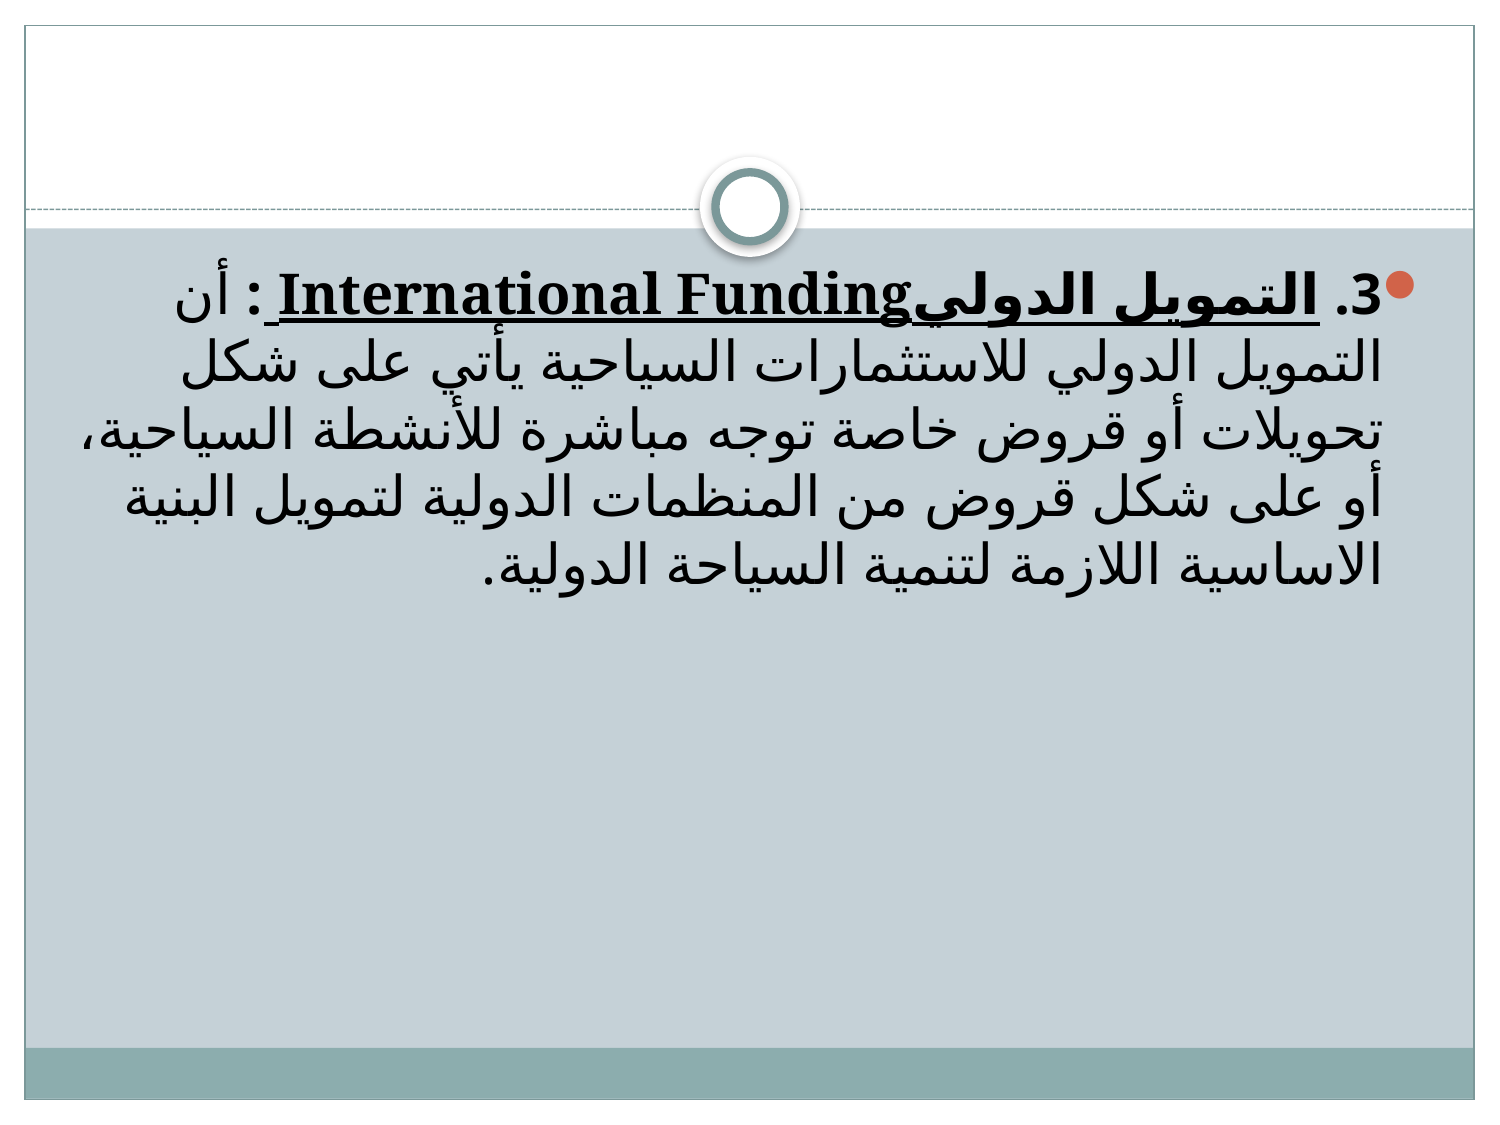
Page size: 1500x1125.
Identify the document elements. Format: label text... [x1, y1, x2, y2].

list 3. التمويل الدوليInternational Funding : أن التمويل الدولي للاستثمارات السياحية يأتي على شكل تحويلات أو قروض خاصة توجه مباشرة للأنشطة السياحية، أو على شكل قروض من المنظمات الدولية لتمويل البنية الاساسية اللازمة لتنمية السياحة الدولية. [49, 250, 1445, 1001]
